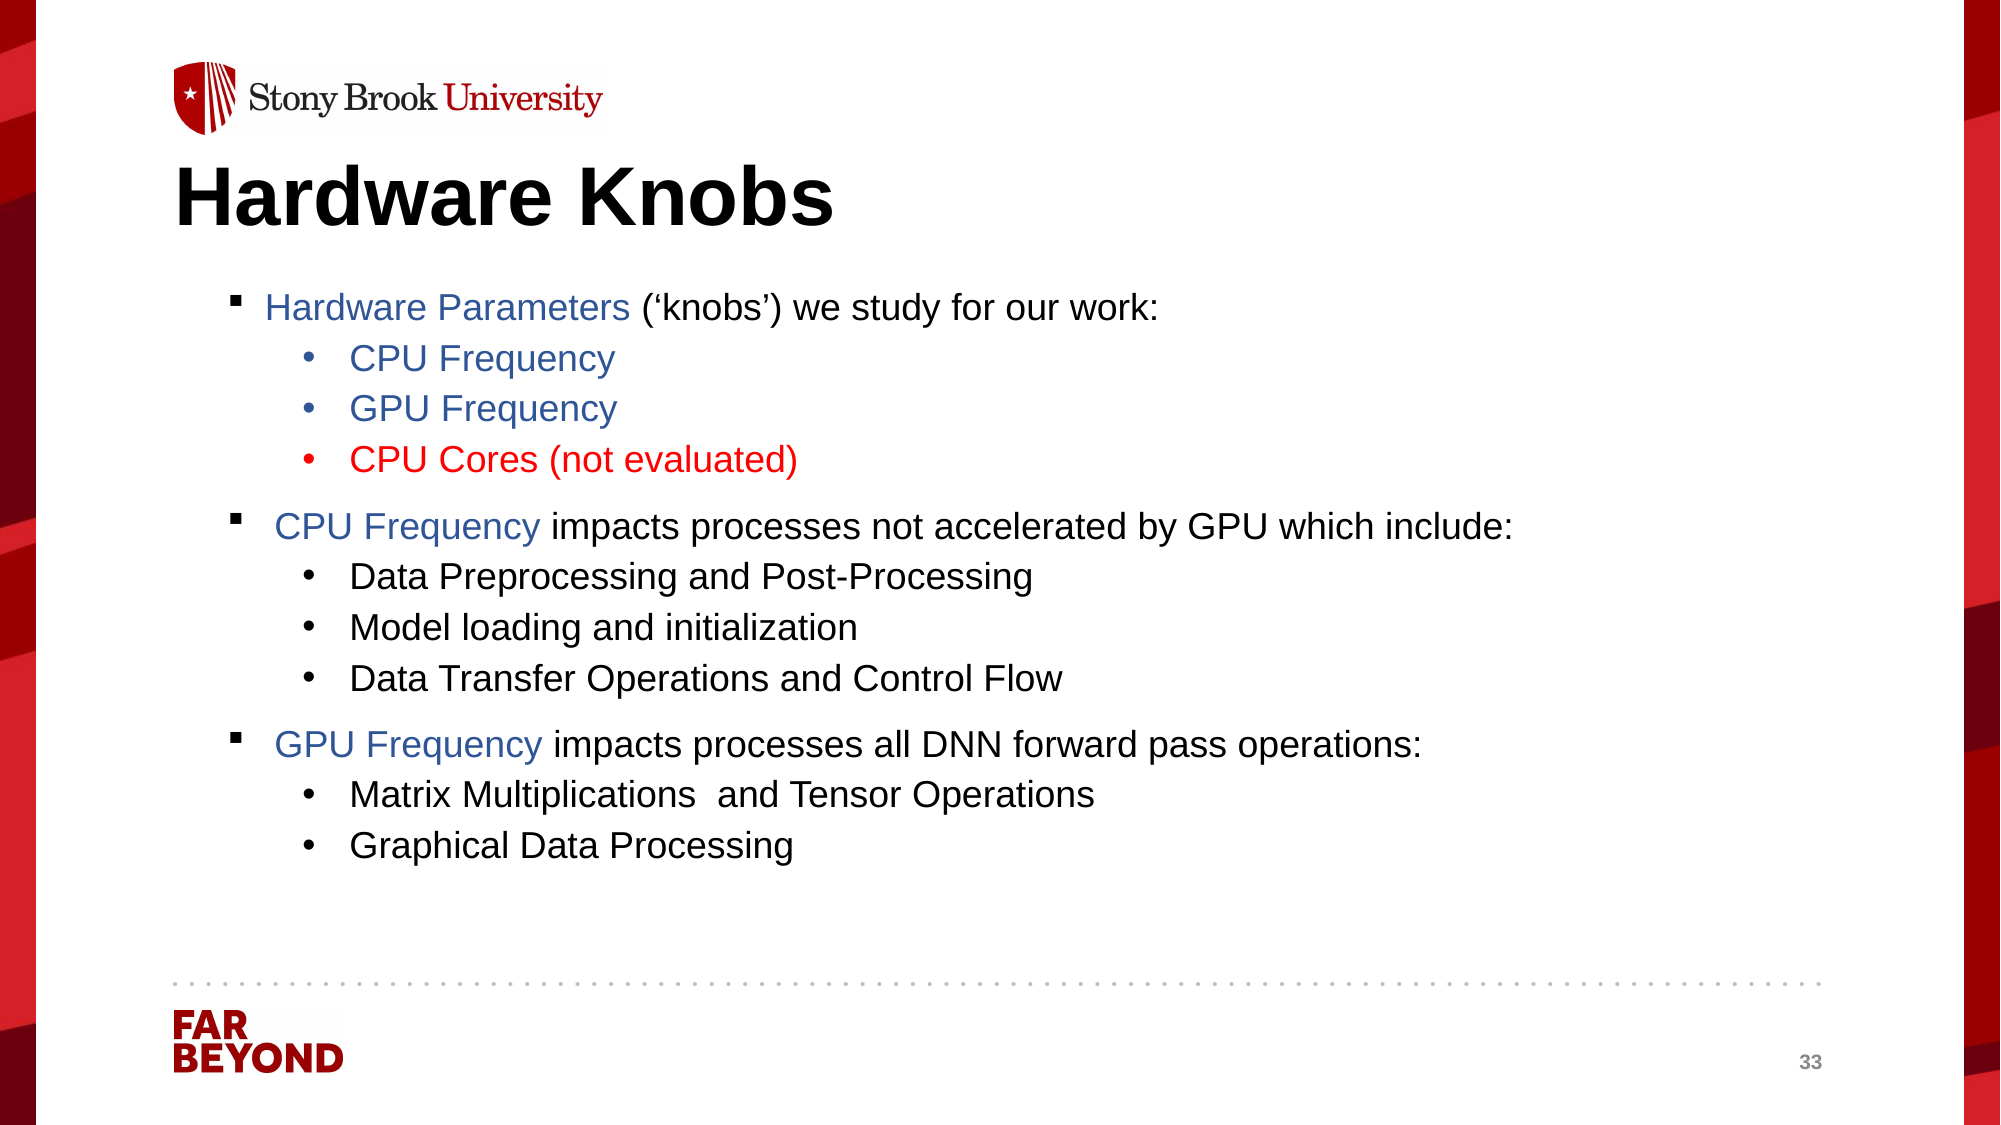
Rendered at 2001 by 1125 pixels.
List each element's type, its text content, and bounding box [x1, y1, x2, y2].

list Hardware Parameters (‘knobs’) we study for our work: CPU Frequency GPU Frequency CPU Cores (not evaluated) CPU Frequency impacts processes not accelerated by GPU which include: Data Preprocessing and Post-Processing Model loading and initialization Data Transfer Operations and Control Flow GPU Frequency impacts processes all DNN forward pass operations: Matrix Multiplications and Tensor Operations Graphical Data Processing [174, 275, 1885, 888]
picture [174, 1010, 343, 1073]
picture [174, 62, 603, 135]
slide_number 33 [1387, 1031, 1838, 1092]
text_box Hardware Knobs [174, 169, 1825, 255]
picture [0, 0, 36, 1125]
picture [1964, 0, 2000, 1125]
